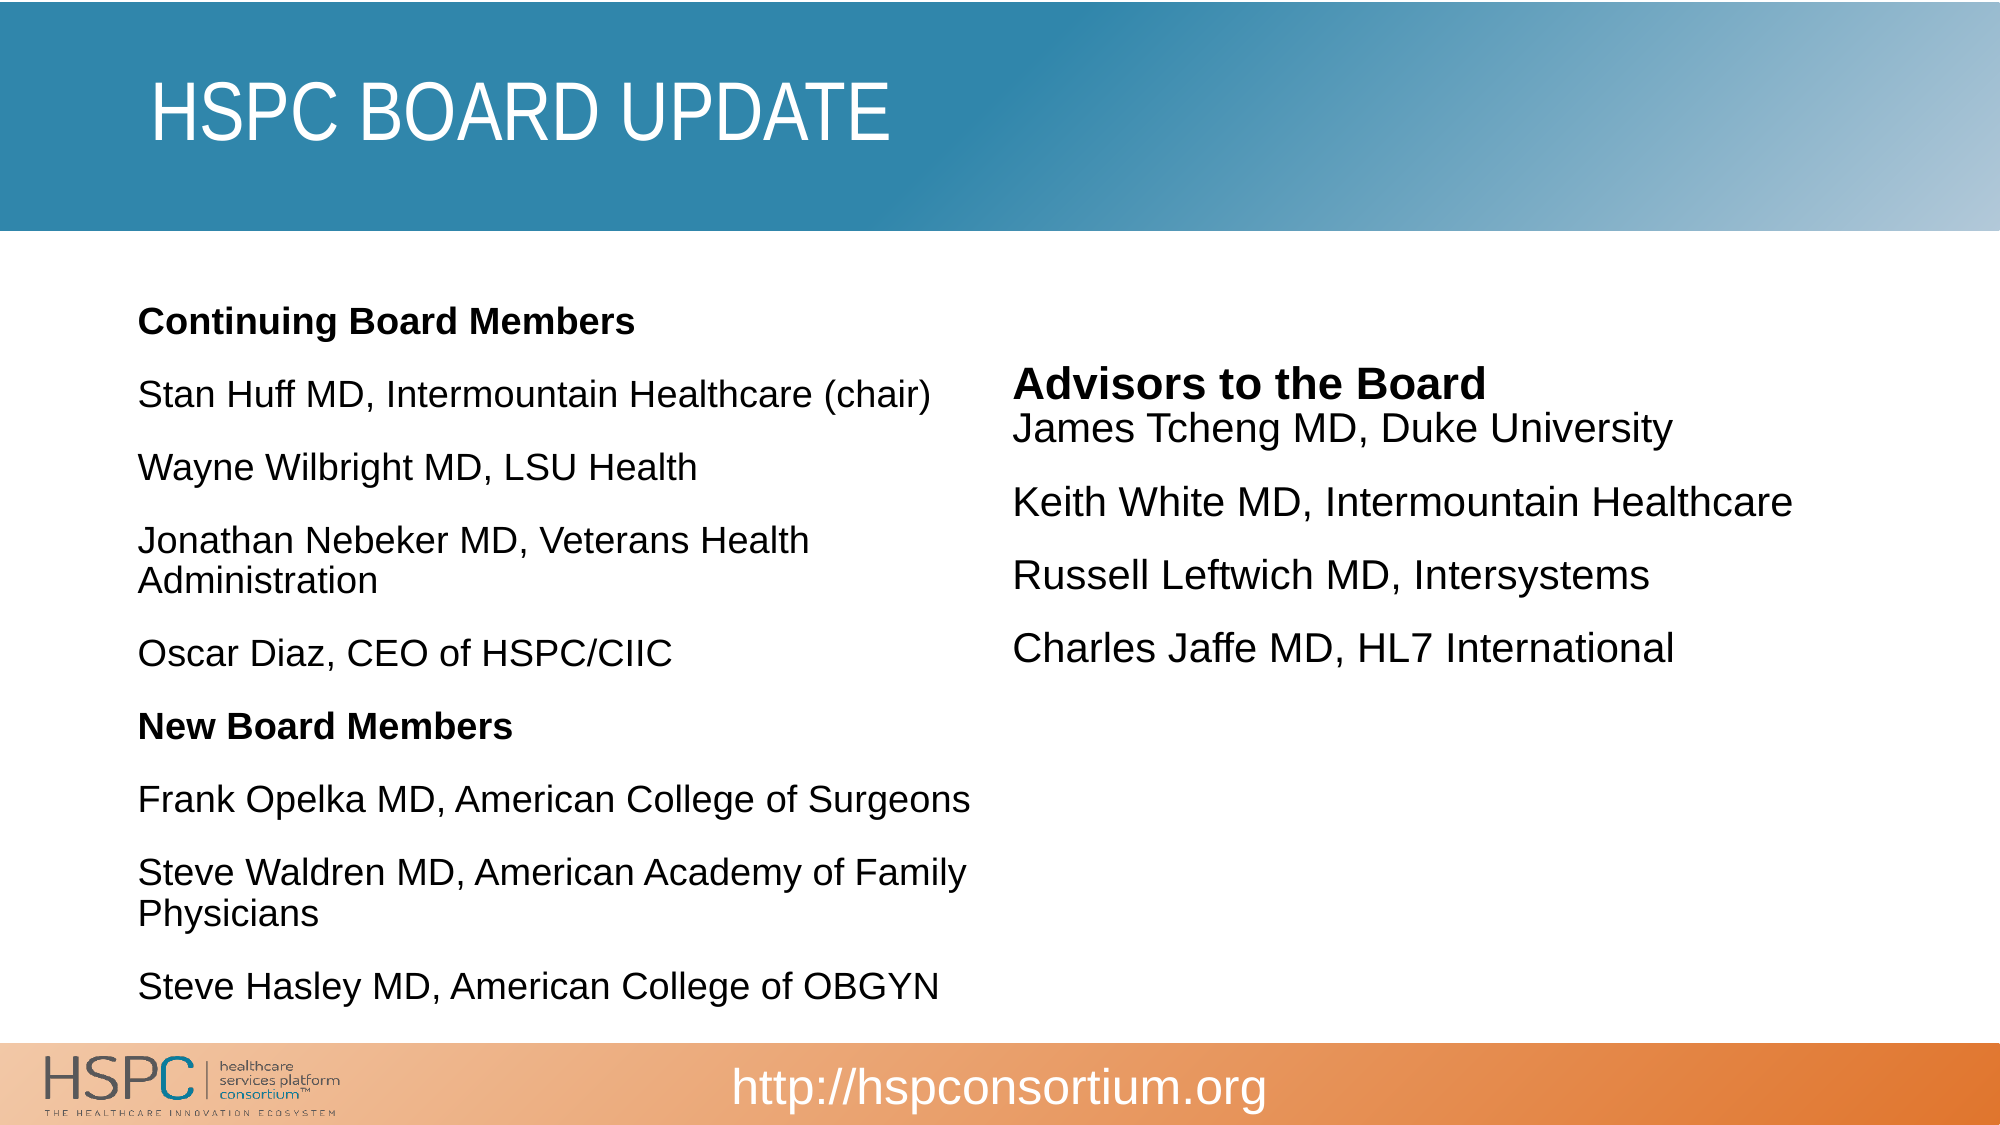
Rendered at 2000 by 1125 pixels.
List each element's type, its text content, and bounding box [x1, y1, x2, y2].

list James Tcheng MD, Duke University Keith White MD, Intermountain Healthcare Russell Leftwich MD, Intersystems Charles Jaffe MD, HL7 International [1012, 410, 1863, 1016]
list Advisors to the Board [1012, 275, 1863, 410]
title HSPC Board Update [0, 7, 2000, 226]
list Continuing Board Members Stan Huff MD, Intermountain Healthcare (chair) Wayne Wilbright MD, LSU Health Jonathan Nebeker MD, Veterans Health Administration Oscar Diaz, CEO of HSPC/CIIC New Board Members Frank Opelka MD, American College of Surgeons Steve Waldren MD, American Academy of Family Physicians Steve Hasley MD, American College of OBGYN [137, 301, 984, 1016]
picture [39, 1048, 340, 1118]
